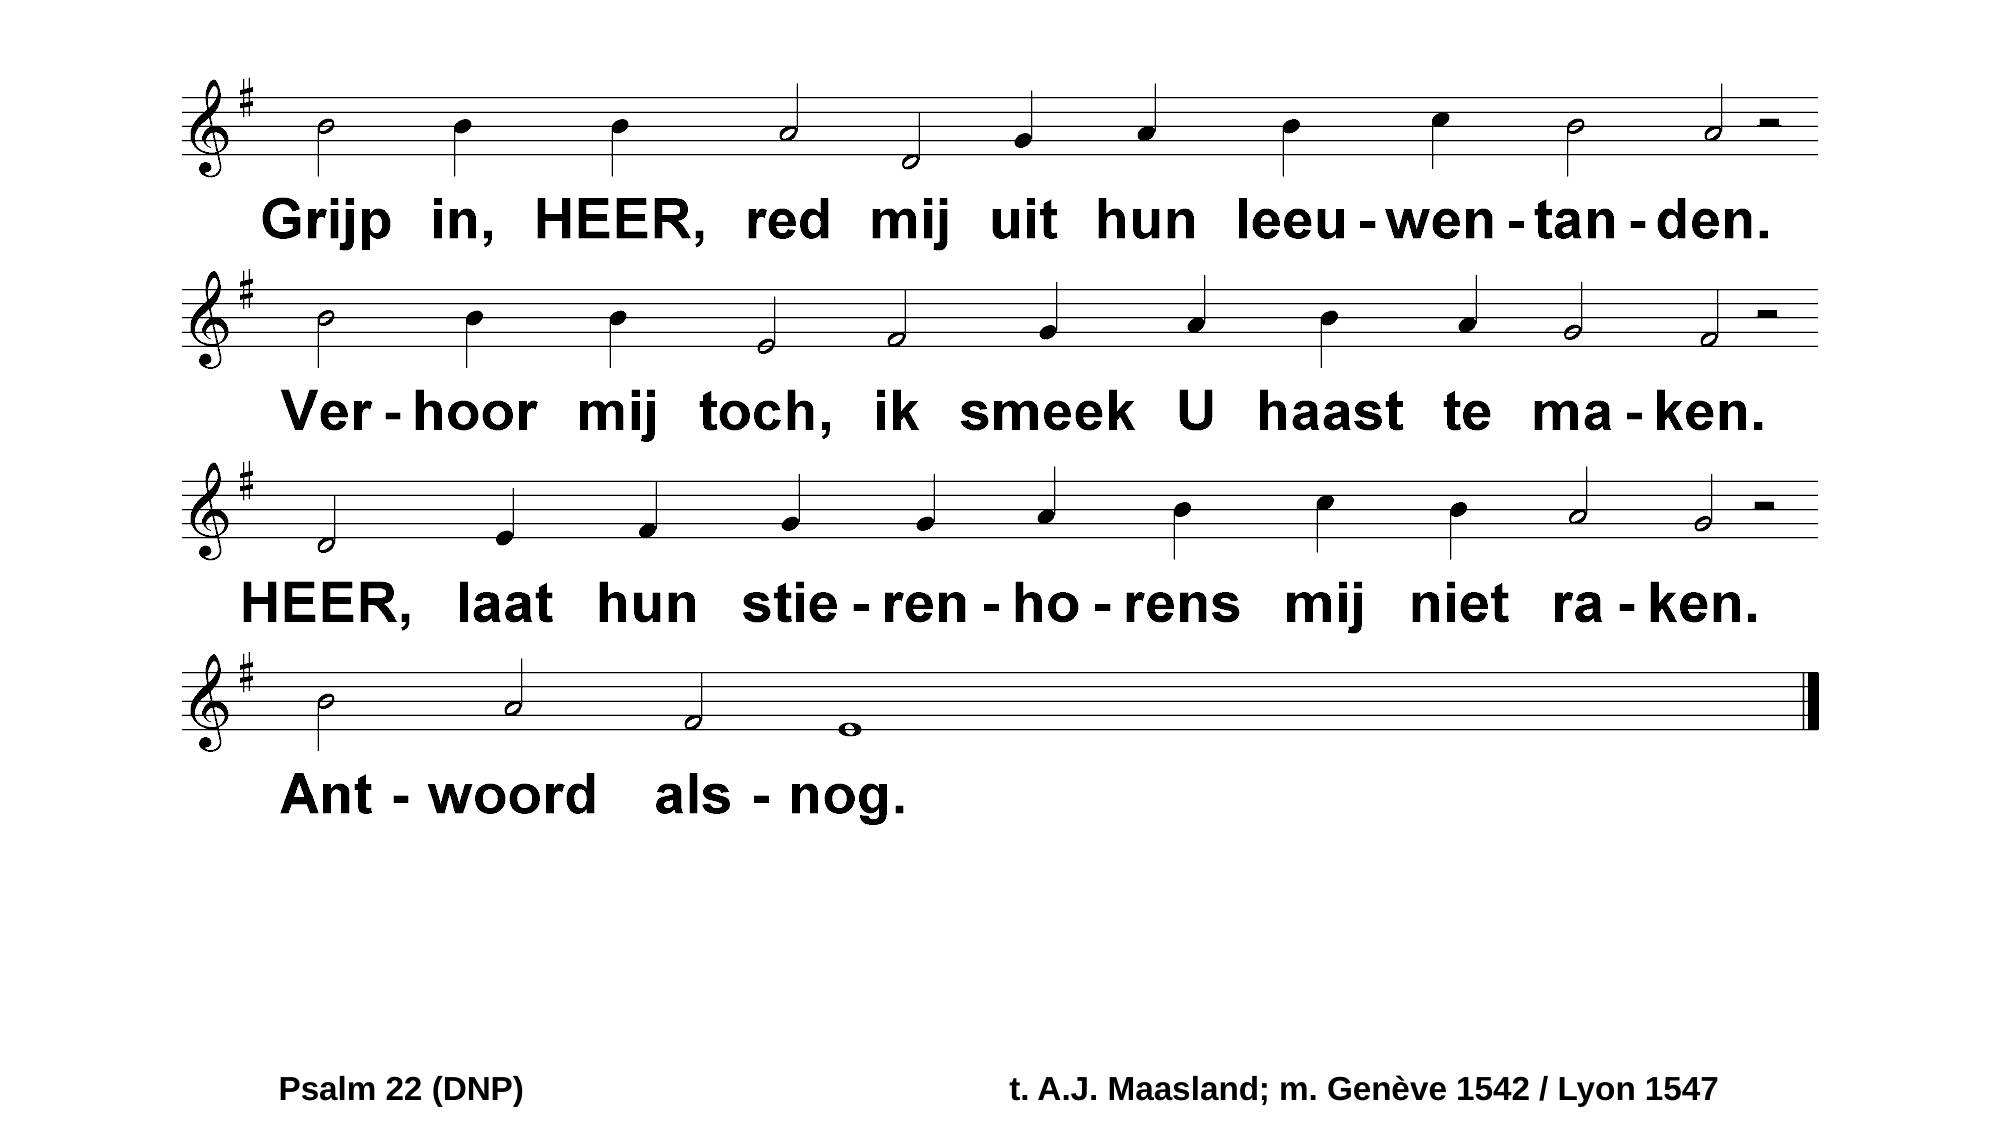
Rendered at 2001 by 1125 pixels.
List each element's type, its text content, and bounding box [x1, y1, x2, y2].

picture [166, 62, 1834, 841]
text_box Psalm 22 (DNP) t. A.J. Maasland; m. Genève 1542 / Lyon 1547 [263, 1059, 1745, 1115]
